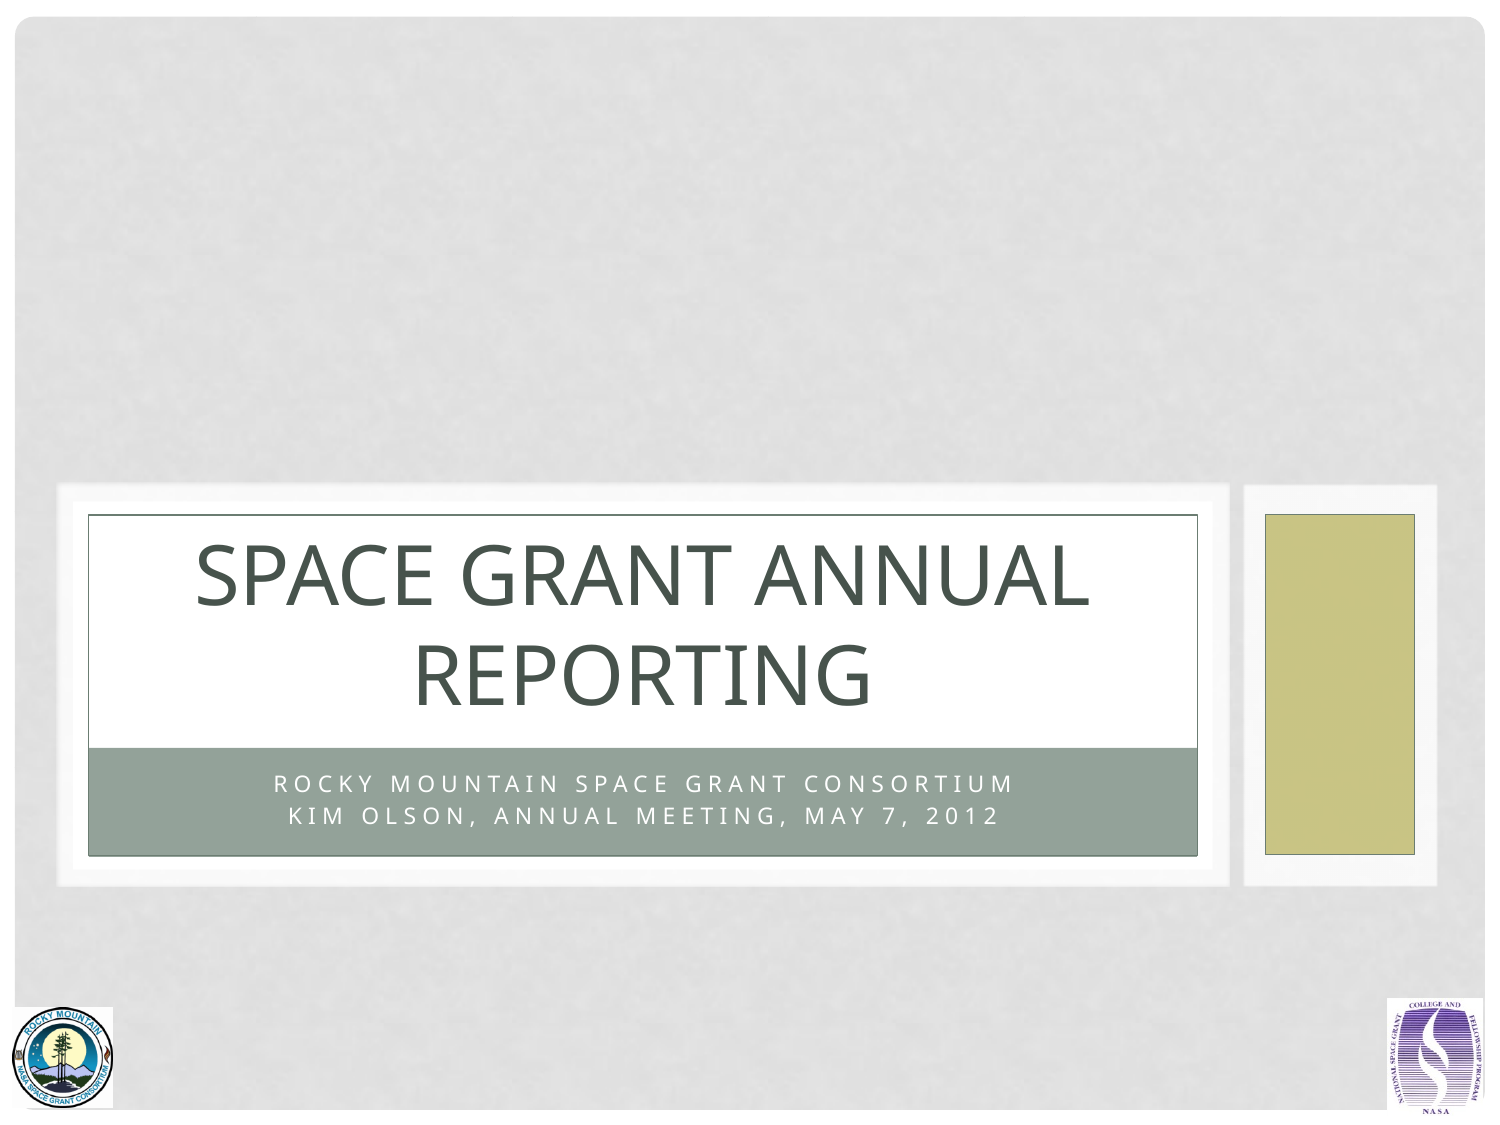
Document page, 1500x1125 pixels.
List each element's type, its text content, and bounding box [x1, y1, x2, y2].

title SPACE GRANT ANNUAL REPORTING [99, 529, 1187, 730]
subtitle Rocky mountain space grant consortium Kim Olson, Annual Meeting, May 7, 2012 [105, 762, 1181, 838]
picture [1387, 998, 1483, 1116]
picture [12, 1007, 113, 1108]
